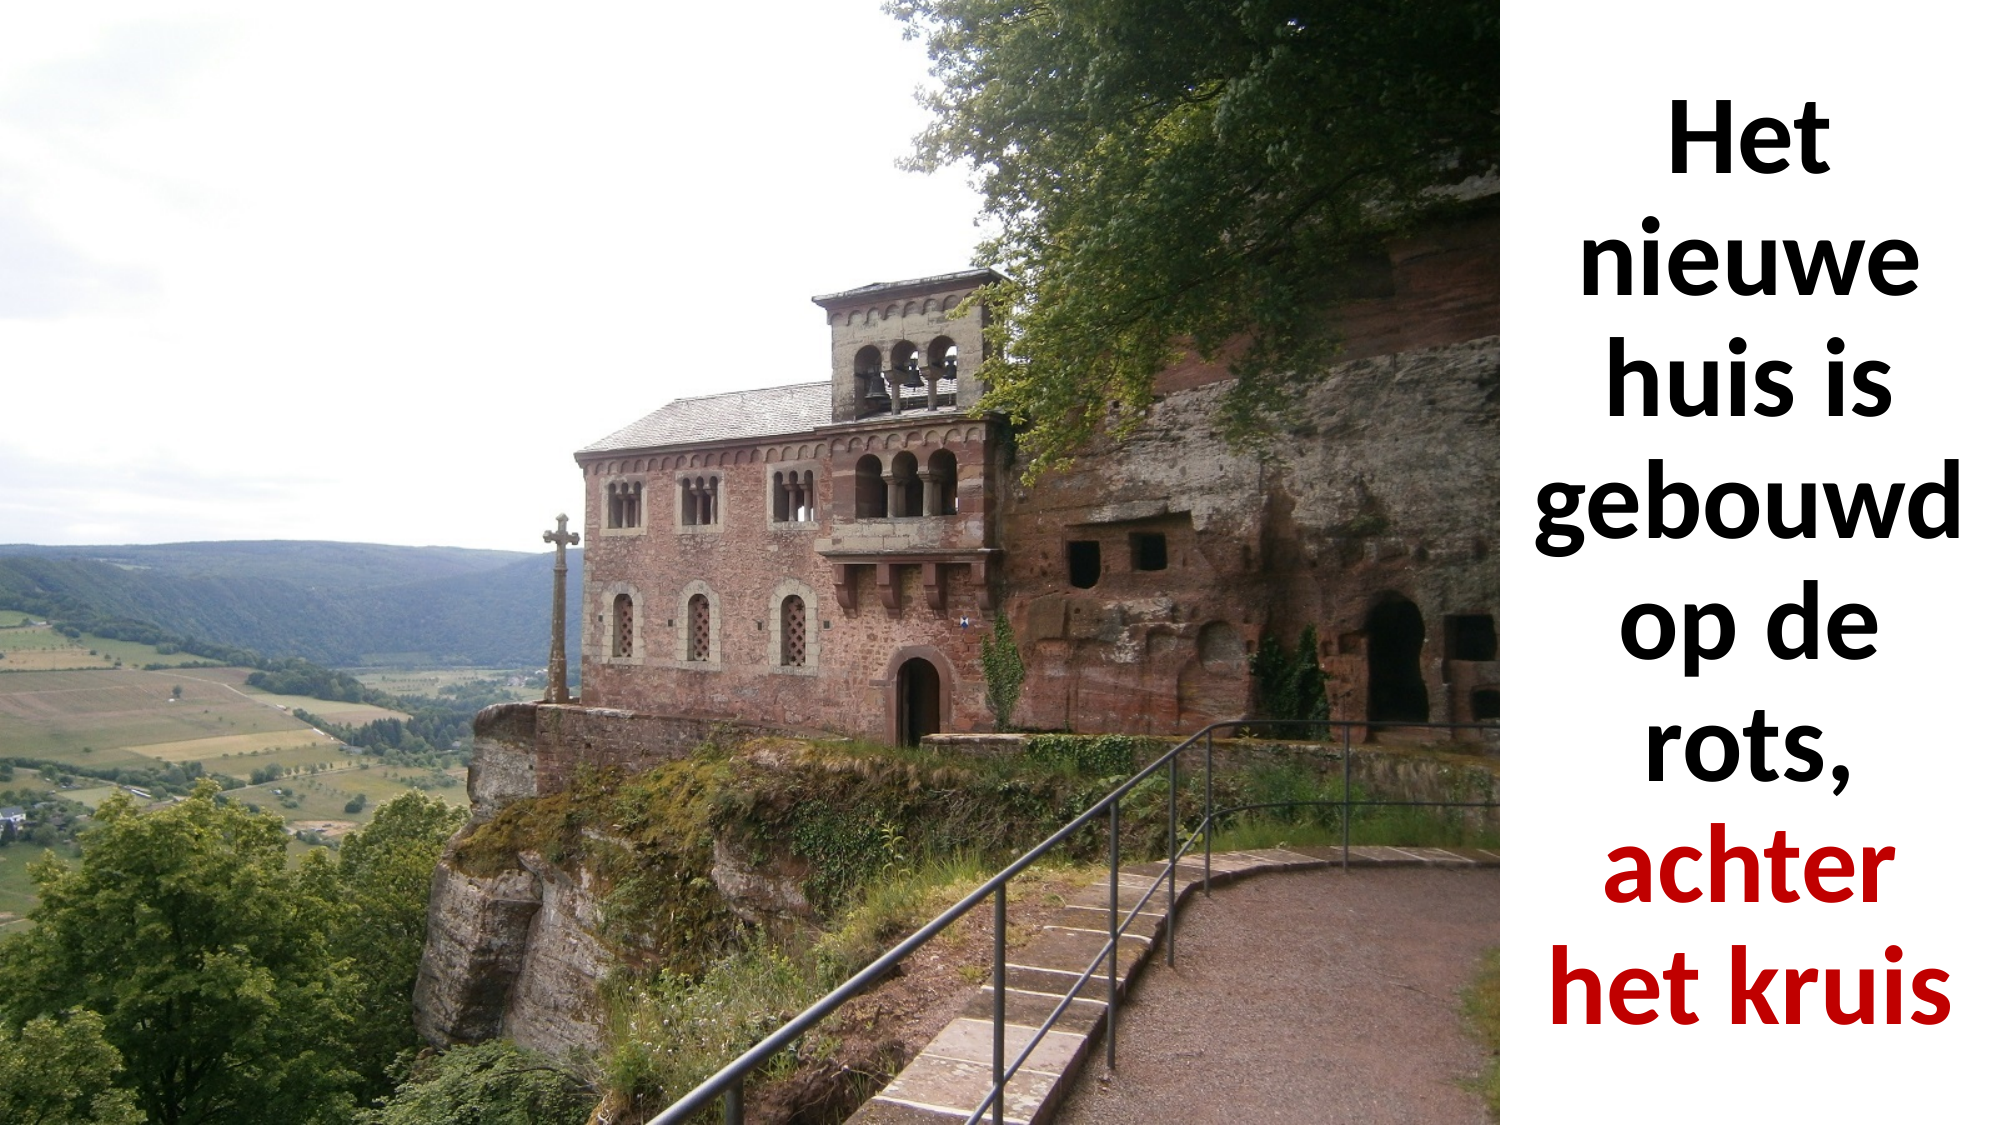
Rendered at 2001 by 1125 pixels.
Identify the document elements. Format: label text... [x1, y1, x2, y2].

picture [0, 0, 1500, 1125]
title Het nieuwe huis is gebouwd op de rots, achter het kruis [1500, 0, 2000, 1125]
